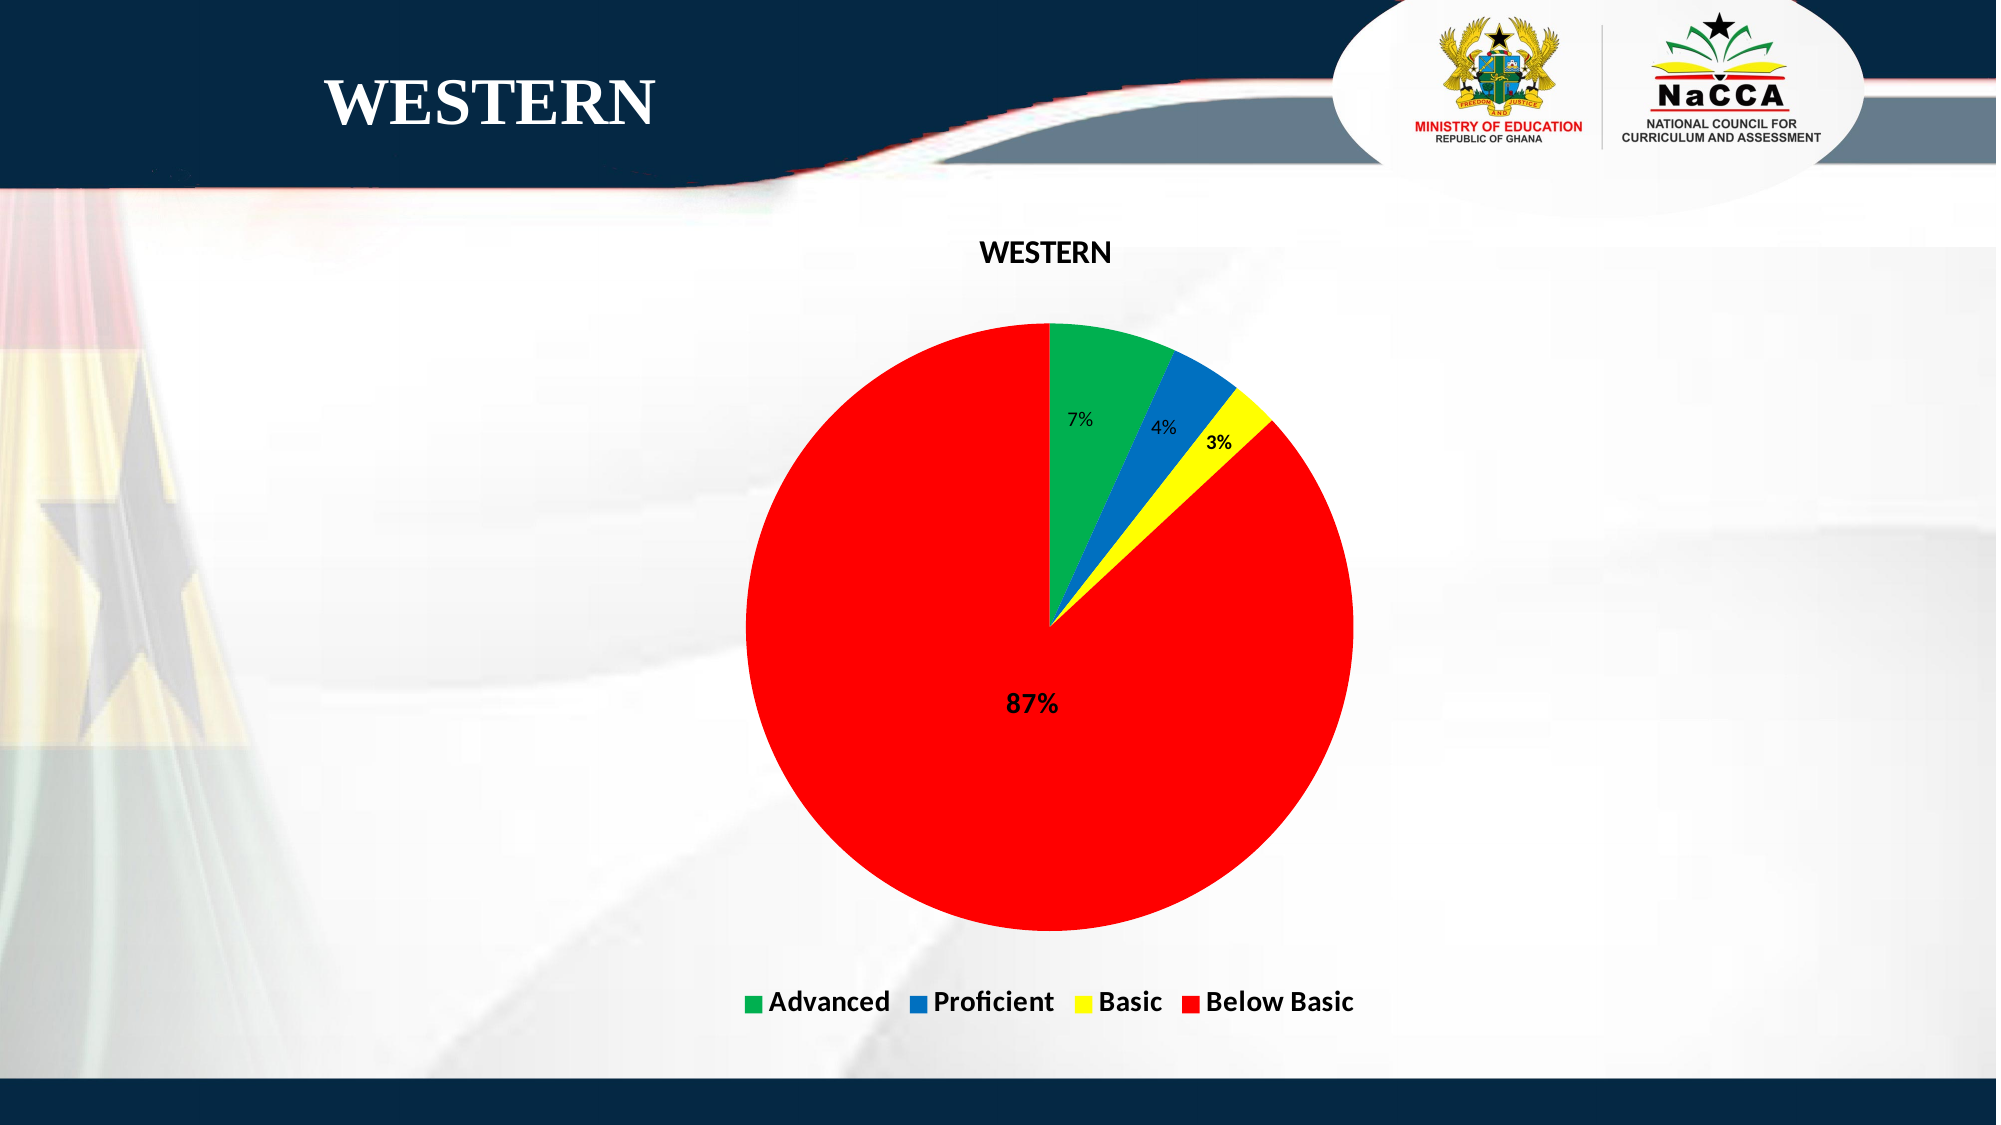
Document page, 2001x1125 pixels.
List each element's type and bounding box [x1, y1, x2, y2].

picture [0, 0, 1996, 1125]
chart [236, 150, 1687, 1026]
